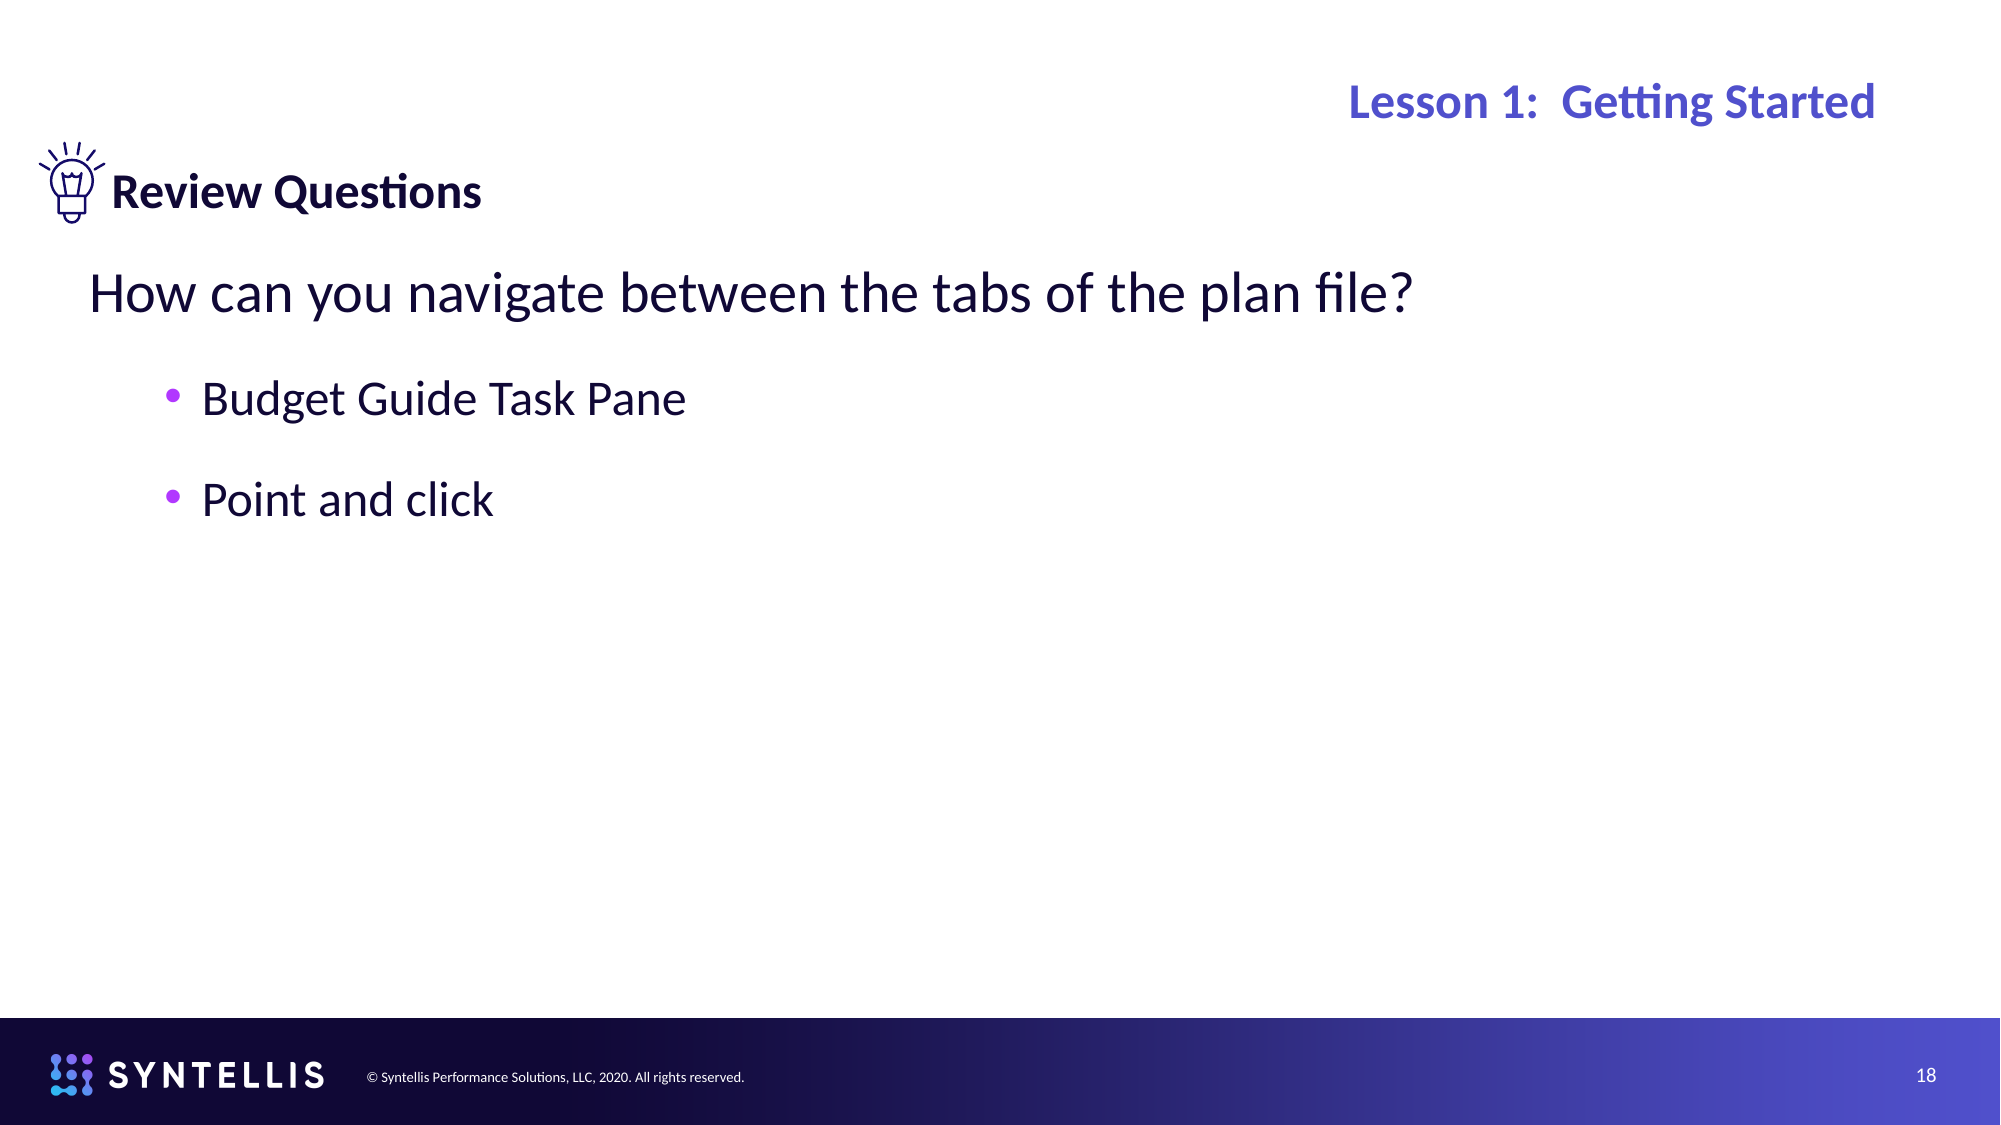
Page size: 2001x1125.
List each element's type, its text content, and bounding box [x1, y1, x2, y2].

text_box Review Questions [62, 120, 1914, 227]
footer © Syntellis Performance Solutions, LLC, 2020. All rights reserved. [351, 1046, 1027, 1107]
text_box How can you navigate between the tabs of the plan file? Budget Guide Task Pane Point and click [74, 254, 1926, 956]
text_box [76, 141, 81, 156]
title Lesson 1: Getting Started [74, 31, 1926, 137]
text_box [38, 149, 106, 224]
picture [0, 1018, 2000, 1125]
text_box [63, 141, 68, 156]
slide_number 18 [1501, 1044, 1952, 1105]
